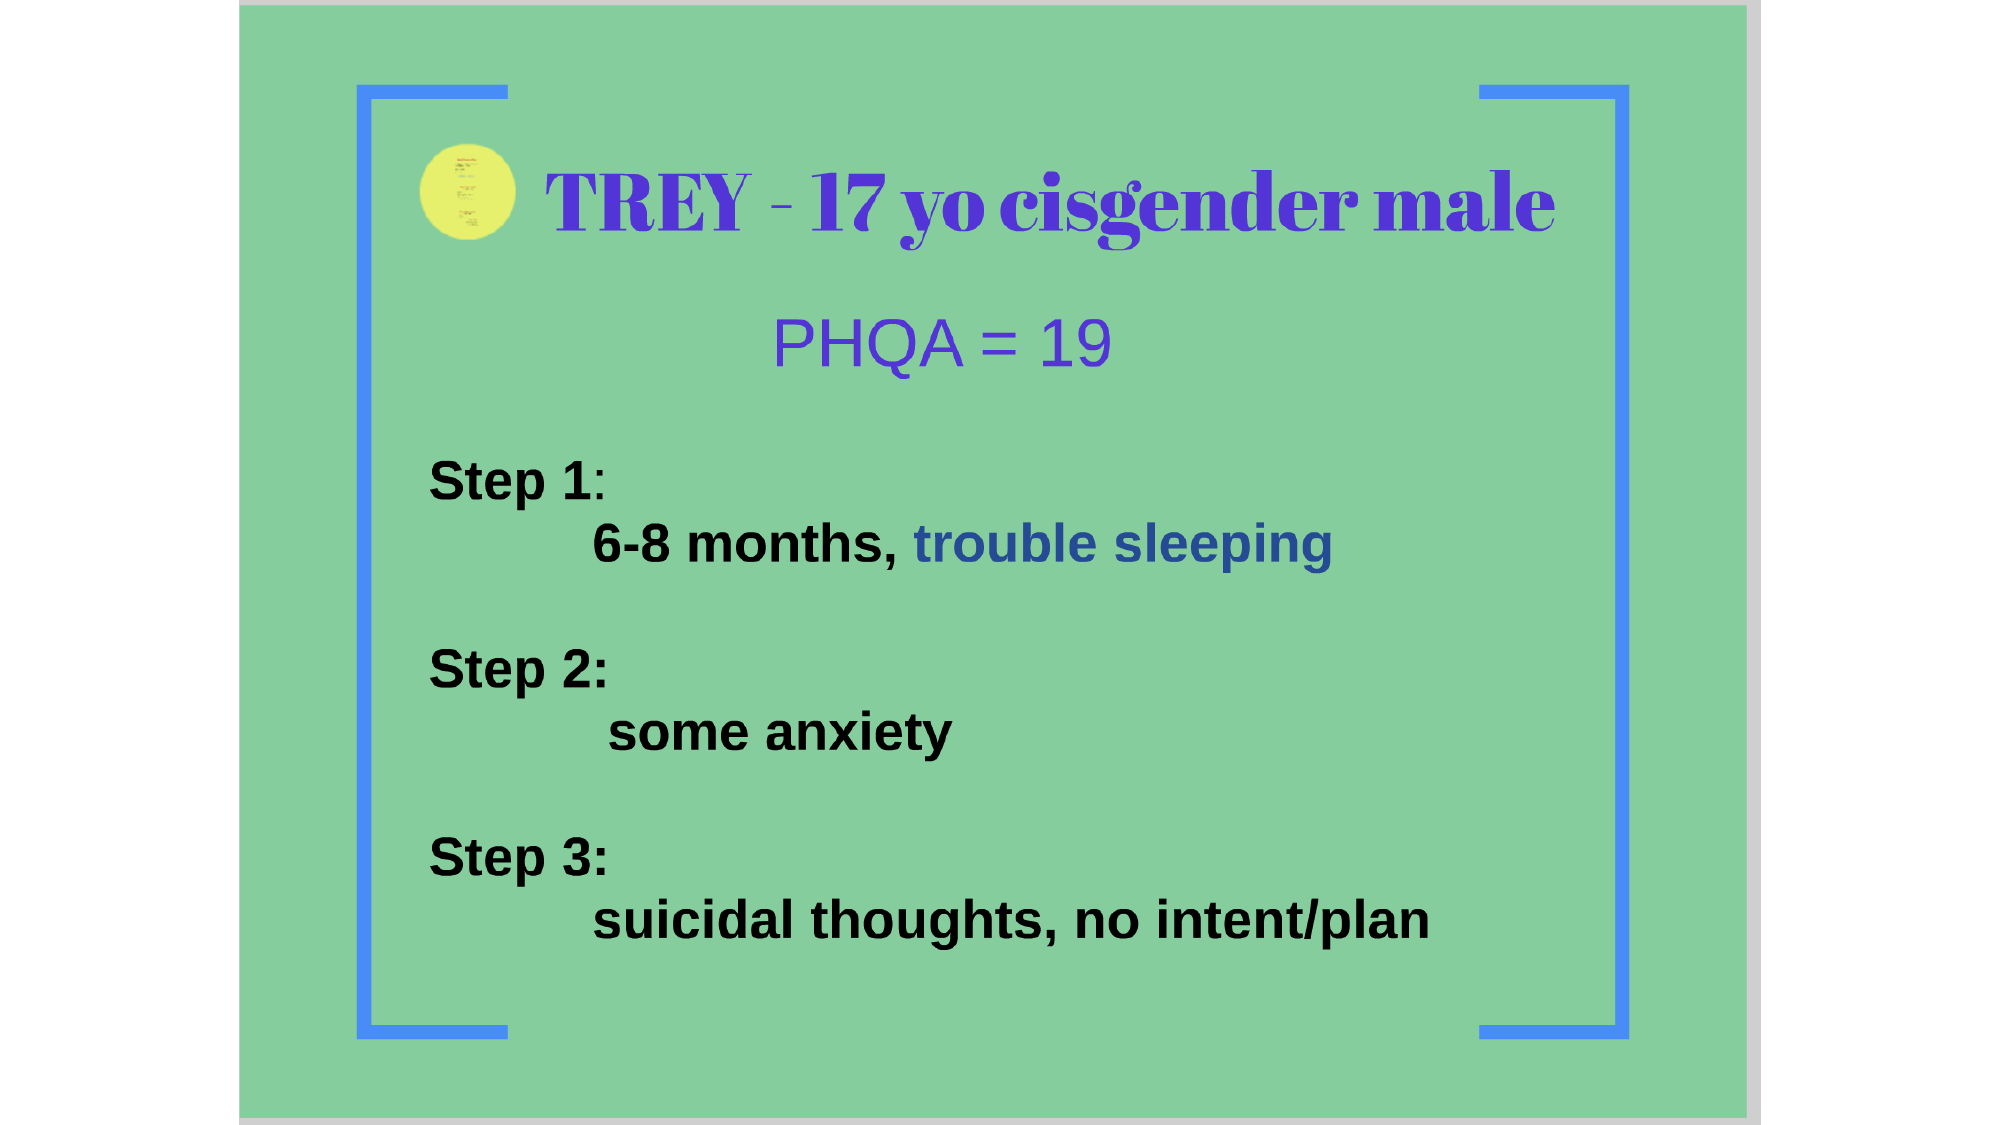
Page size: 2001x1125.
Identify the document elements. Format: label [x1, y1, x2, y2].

picture [238, 0, 1761, 1125]
